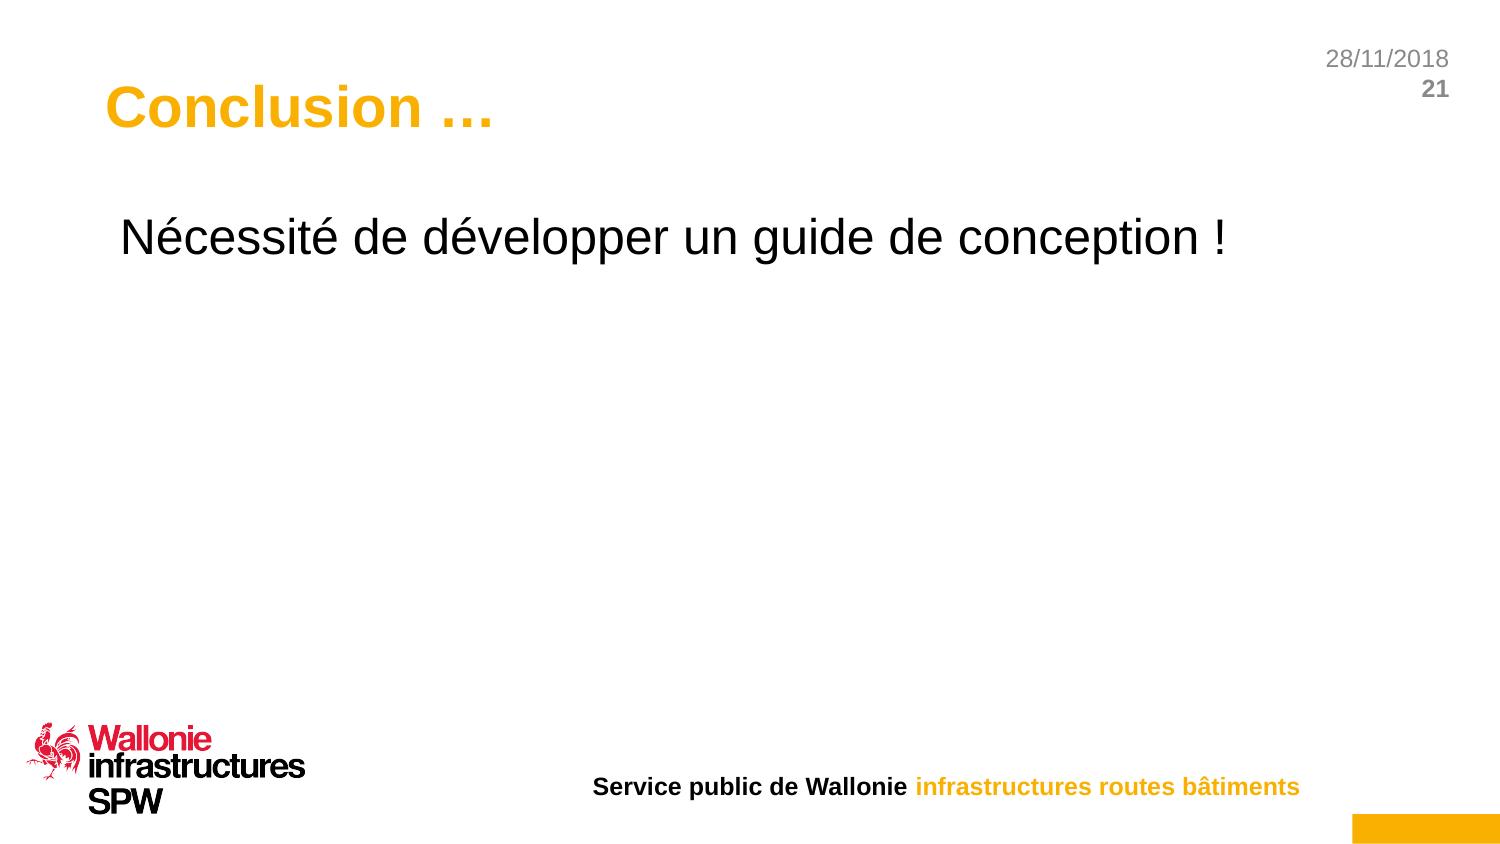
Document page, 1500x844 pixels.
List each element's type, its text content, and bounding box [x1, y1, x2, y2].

picture [0, 696, 332, 841]
list Nécessité de développer un guide de conception ! [90, 196, 1382, 727]
title Conclusion … [90, 33, 1382, 175]
